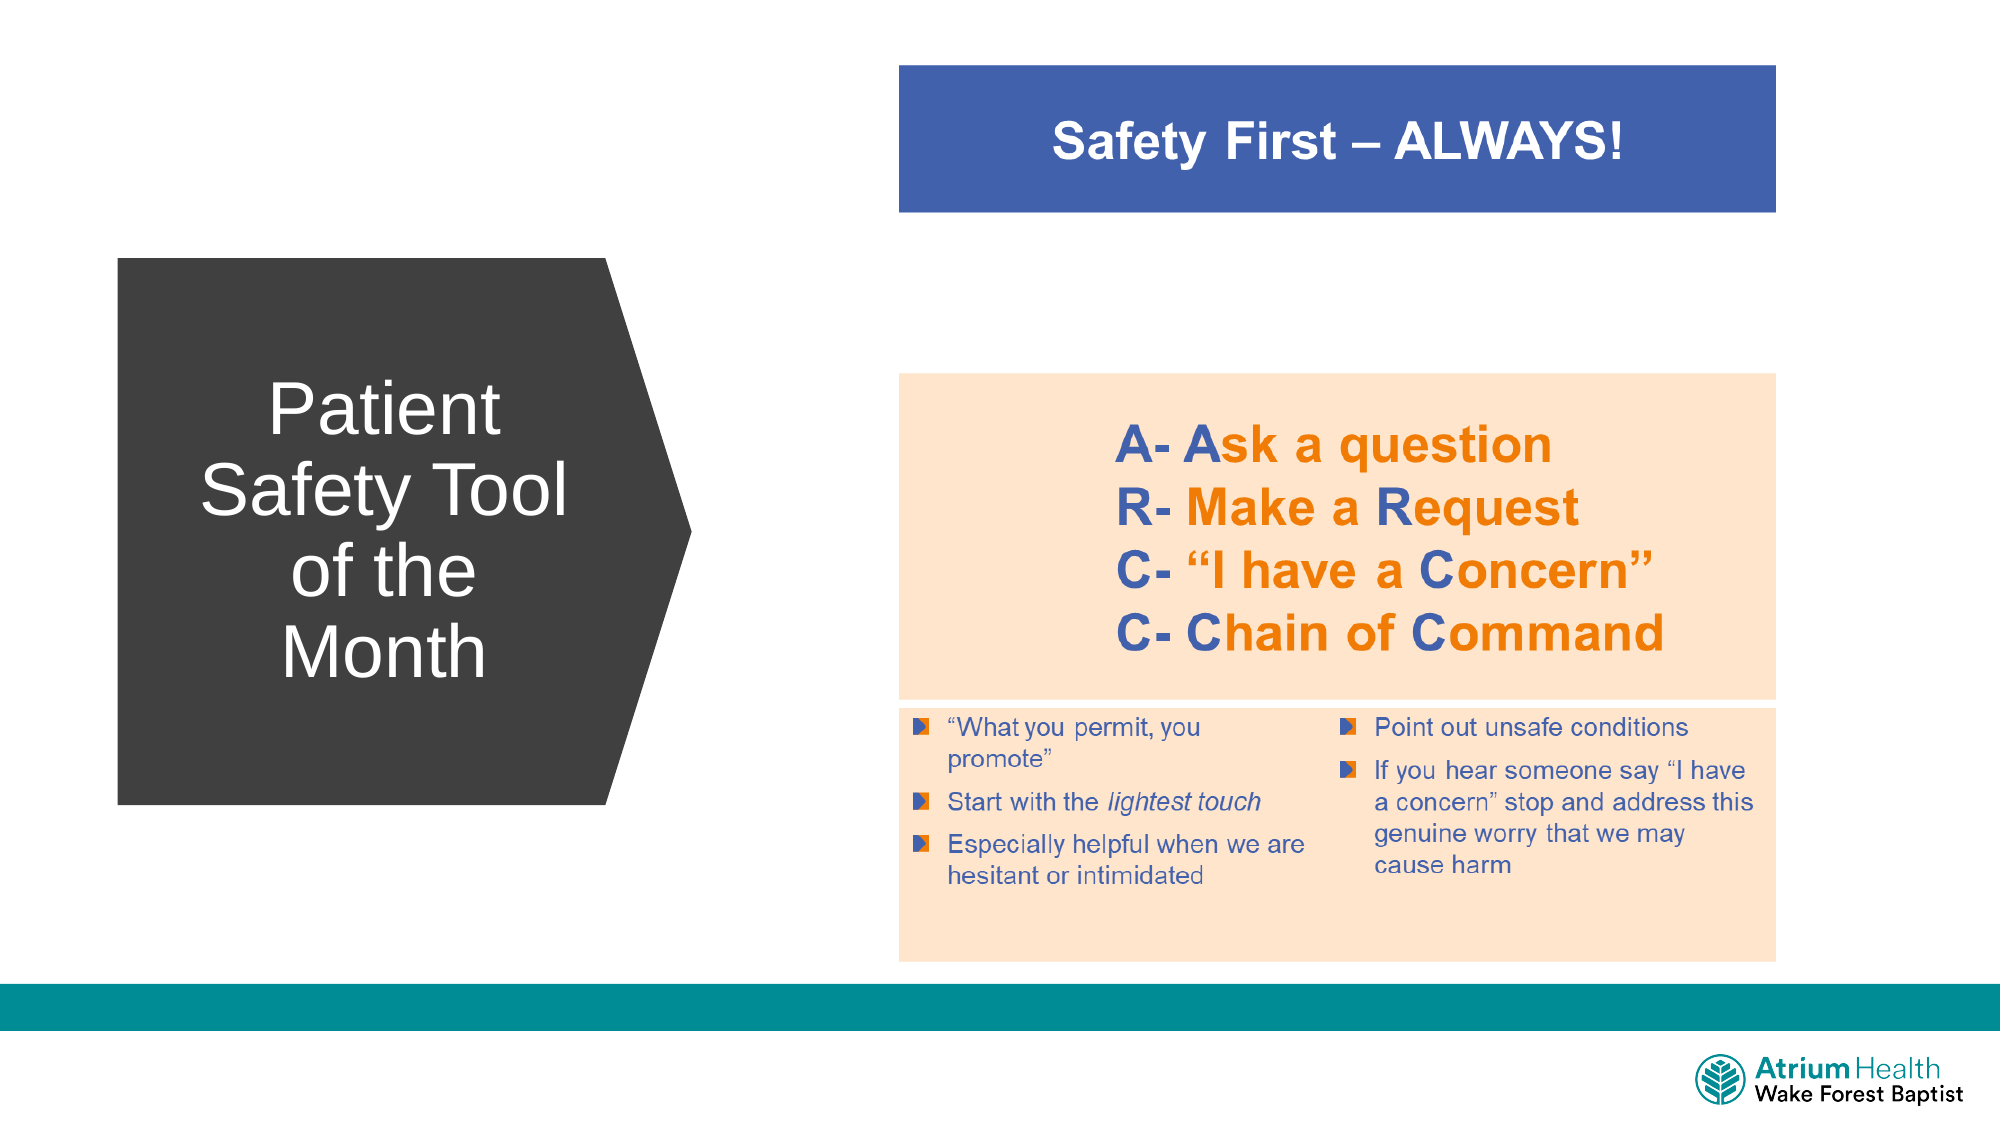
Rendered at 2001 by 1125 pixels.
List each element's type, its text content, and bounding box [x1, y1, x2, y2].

picture [1695, 1054, 1963, 1106]
picture [899, 56, 1780, 971]
title Patient Safety Tool of the Month [168, 322, 601, 741]
text_box [116, 257, 693, 807]
